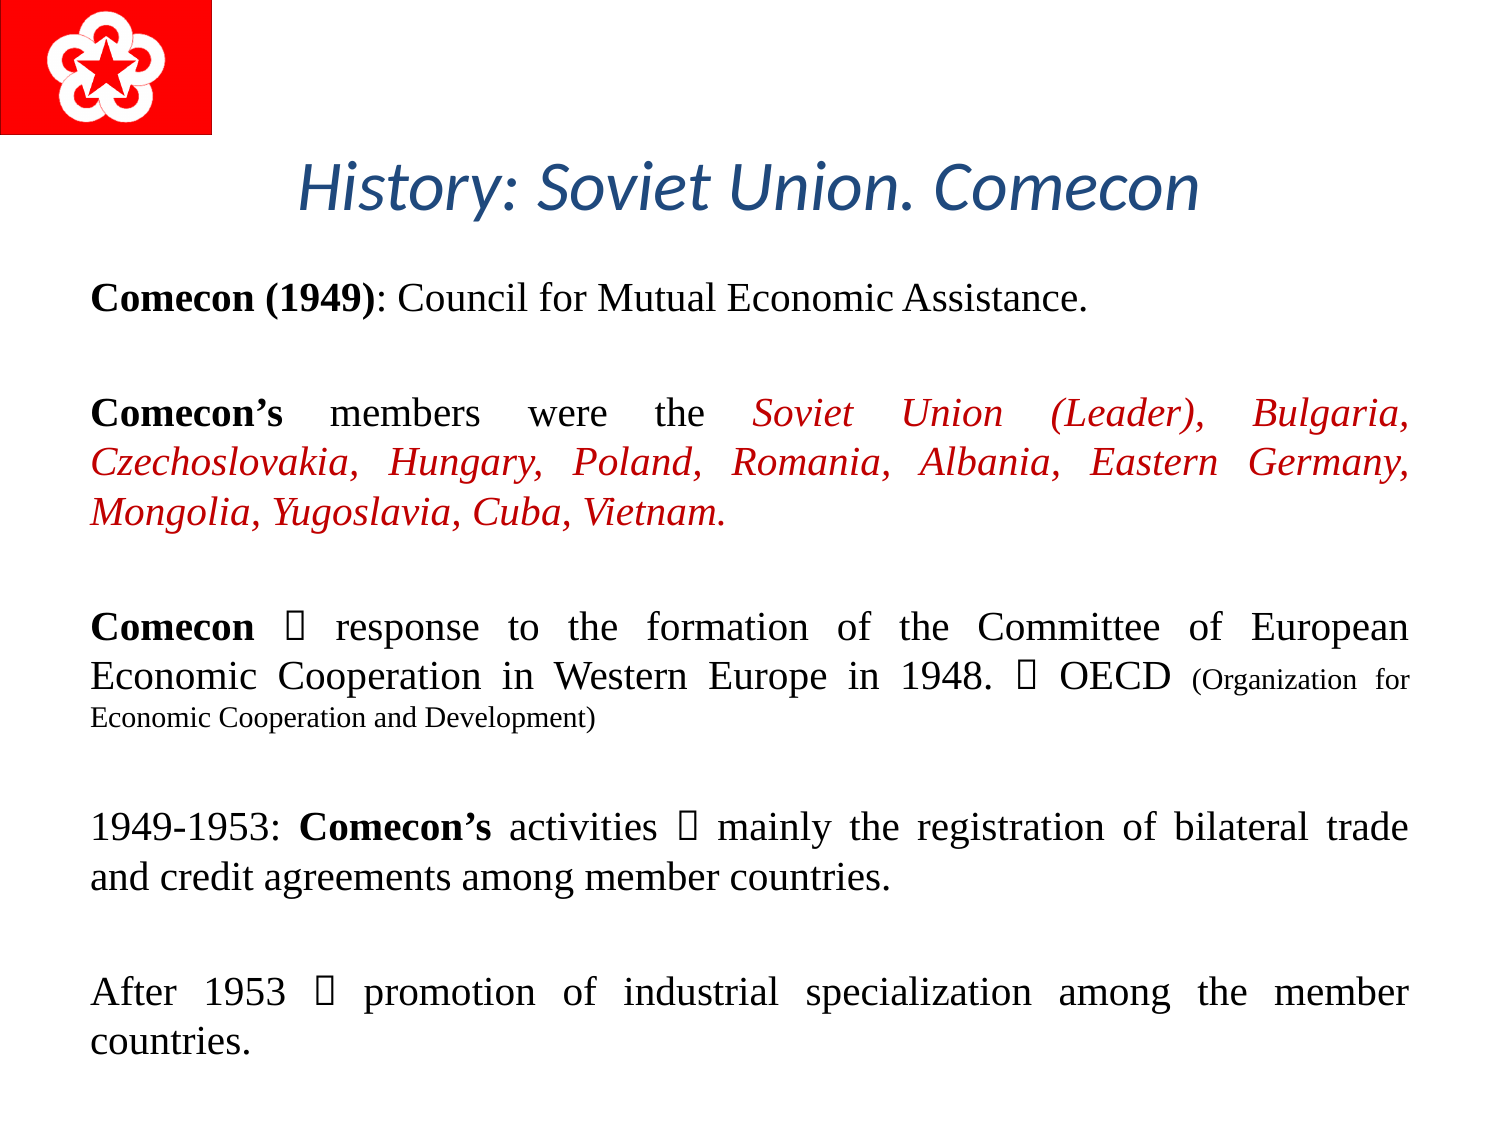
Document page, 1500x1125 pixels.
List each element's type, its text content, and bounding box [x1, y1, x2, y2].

picture [0, 0, 212, 136]
title History: Soviet Union. Comecon [75, 45, 1425, 233]
list Comecon (1949): Council for Mutual Economic Assistance. Comecon’s members were the Soviet Union (Leader), Bulgaria, Czechoslovakia, Hungary, Poland, Romania, Albania, Eastern Germany, Mongolia, Yugoslavia, Cuba, Vietnam. Comecon  response to the formation of the Committee of European Economic Cooperation in Western Europe in 1948.  OECD (Organization for Economic Cooperation and Development) 1949-1953: Comecon’s activities  mainly the registration of bilateral trade and credit agreements among member countries. After 1953  promotion of industrial specialization among the member countries. [75, 262, 1425, 1071]
